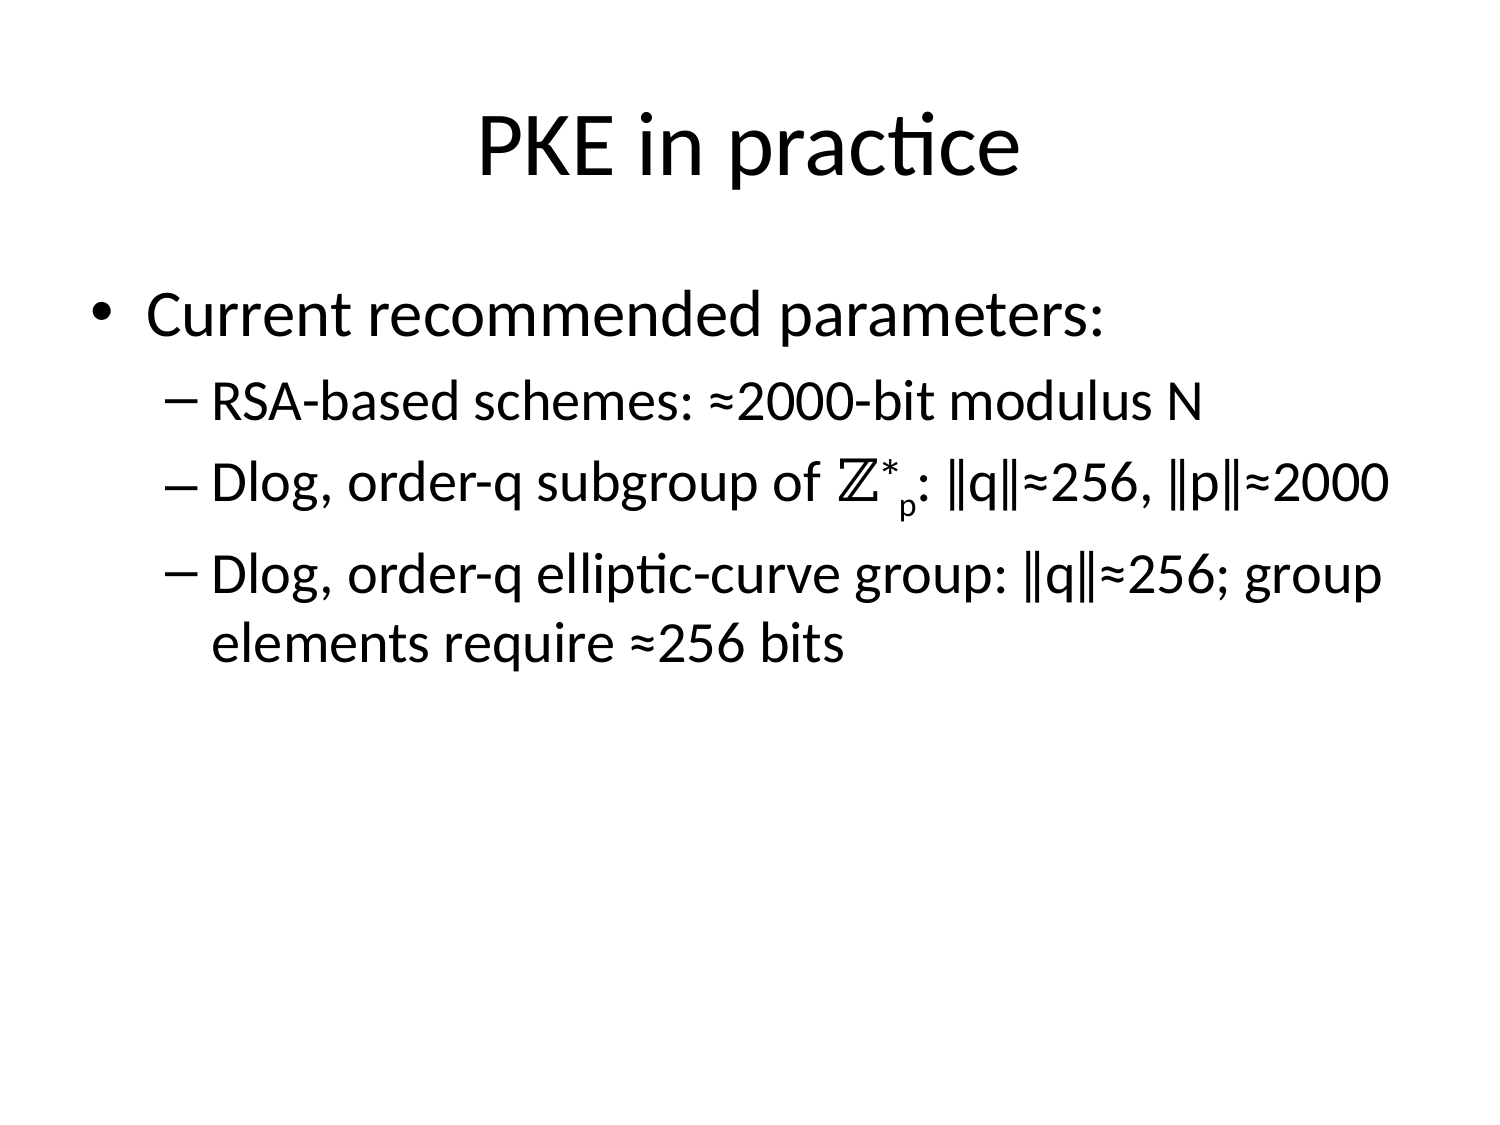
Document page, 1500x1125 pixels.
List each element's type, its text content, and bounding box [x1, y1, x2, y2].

title PKE in practice [75, 45, 1425, 233]
list Current recommended parameters: RSA-based schemes: ≈2000-bit modulus N Dlog, order-q subgroup of ℤ*p: ǁqǁ≈256, ǁpǁ≈2000 Dlog, order-q elliptic-curve group: ǁqǁ≈256; group elements require ≈256 bits [75, 262, 1425, 1005]
